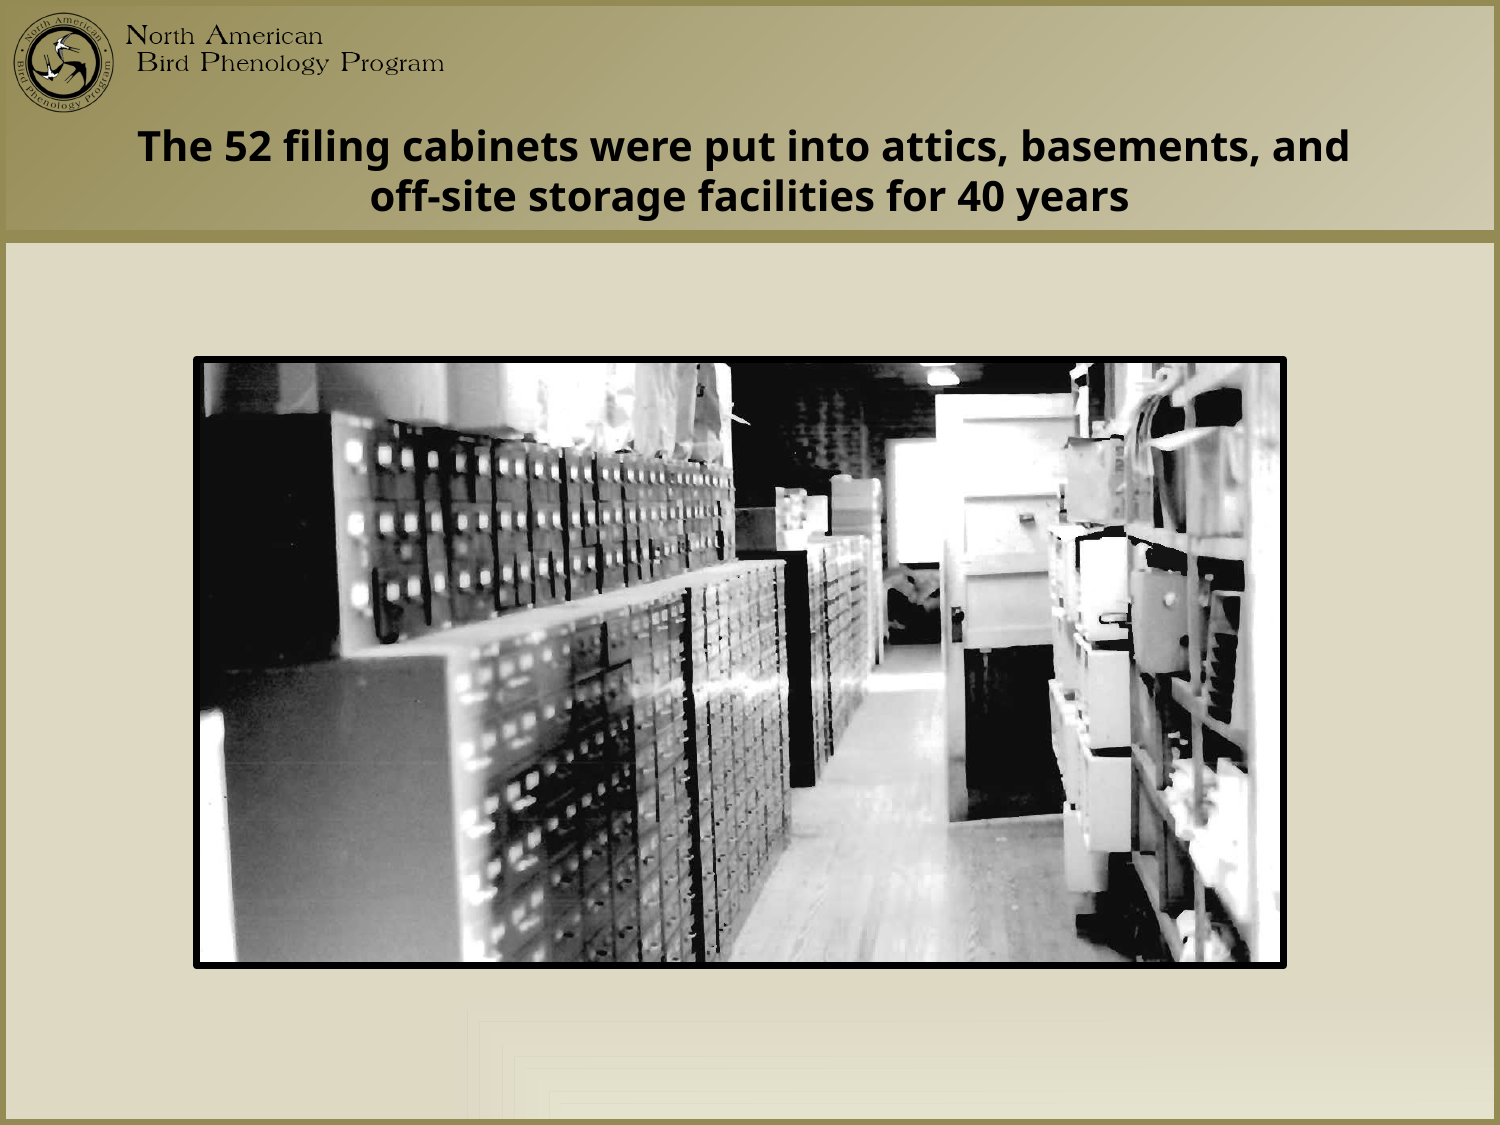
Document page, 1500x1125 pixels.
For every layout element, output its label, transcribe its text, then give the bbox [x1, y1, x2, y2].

text_box The 52 filing cabinets were put into attics, basements, and off-site storage facilities for 40 years [0, 112, 1500, 273]
text_box [0, 273, 1500, 1125]
picture [126, 24, 444, 75]
text_box [0, 0, 1500, 112]
picture [199, 362, 1281, 963]
picture [13, 11, 115, 113]
